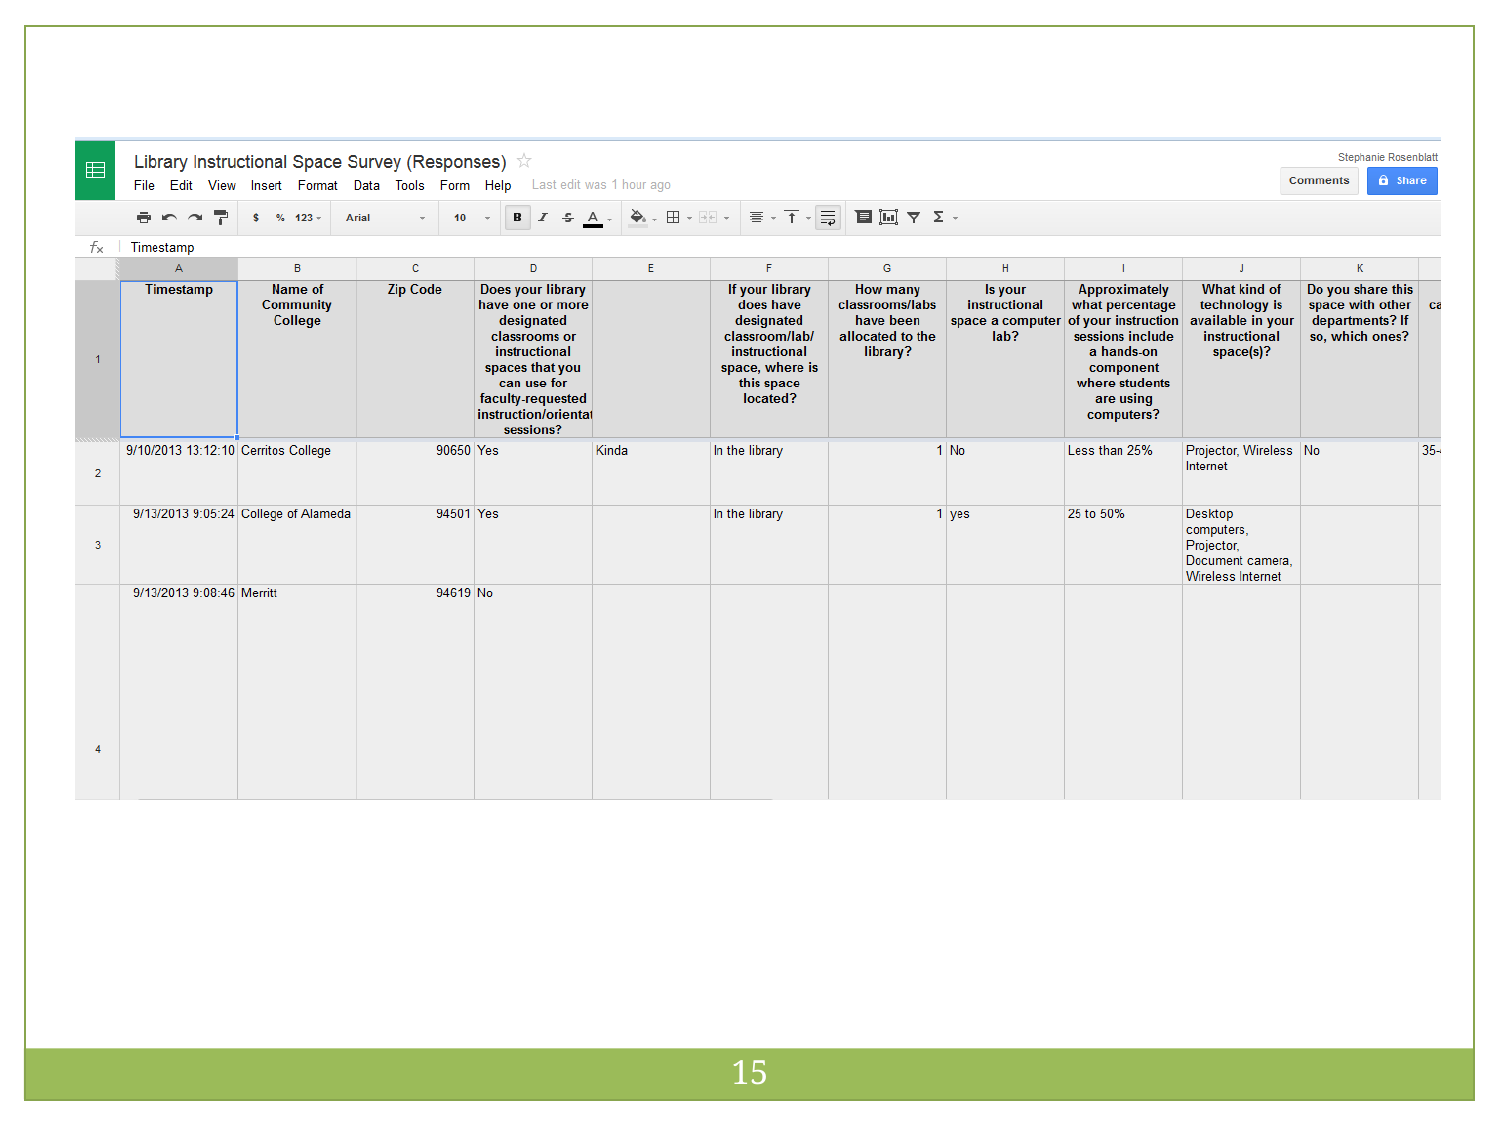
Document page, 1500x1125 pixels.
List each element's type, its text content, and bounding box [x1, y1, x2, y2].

picture [74, 137, 1442, 801]
slide_number 15 [699, 1037, 800, 1110]
